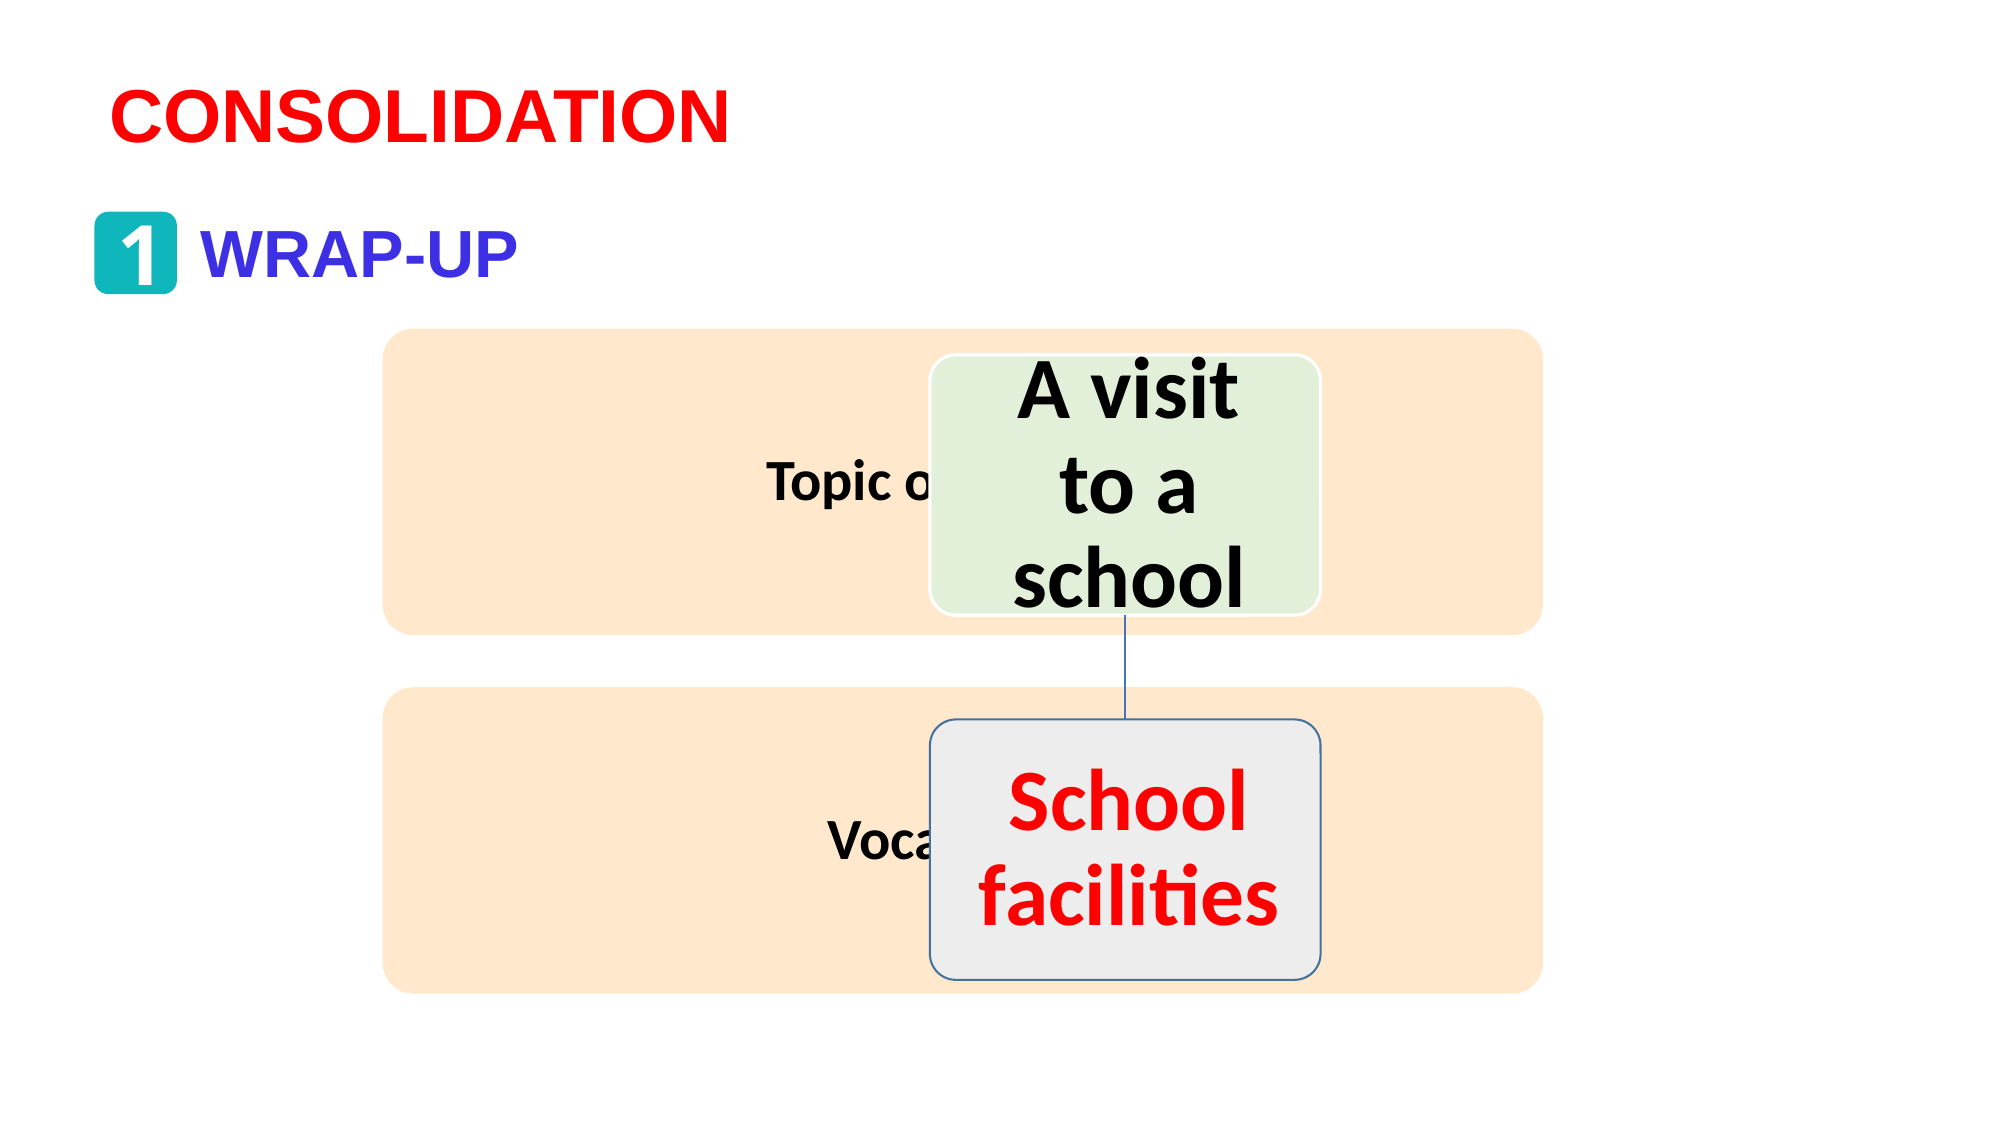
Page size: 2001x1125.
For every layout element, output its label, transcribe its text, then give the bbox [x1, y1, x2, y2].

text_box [382, 328, 1543, 995]
text_box [169, 212, 178, 294]
text_box WRAP-UP [185, 203, 1960, 299]
text_box CONSOLIDATION [94, 60, 773, 166]
text_box 1 [103, 194, 169, 310]
text_box [93, 211, 103, 295]
